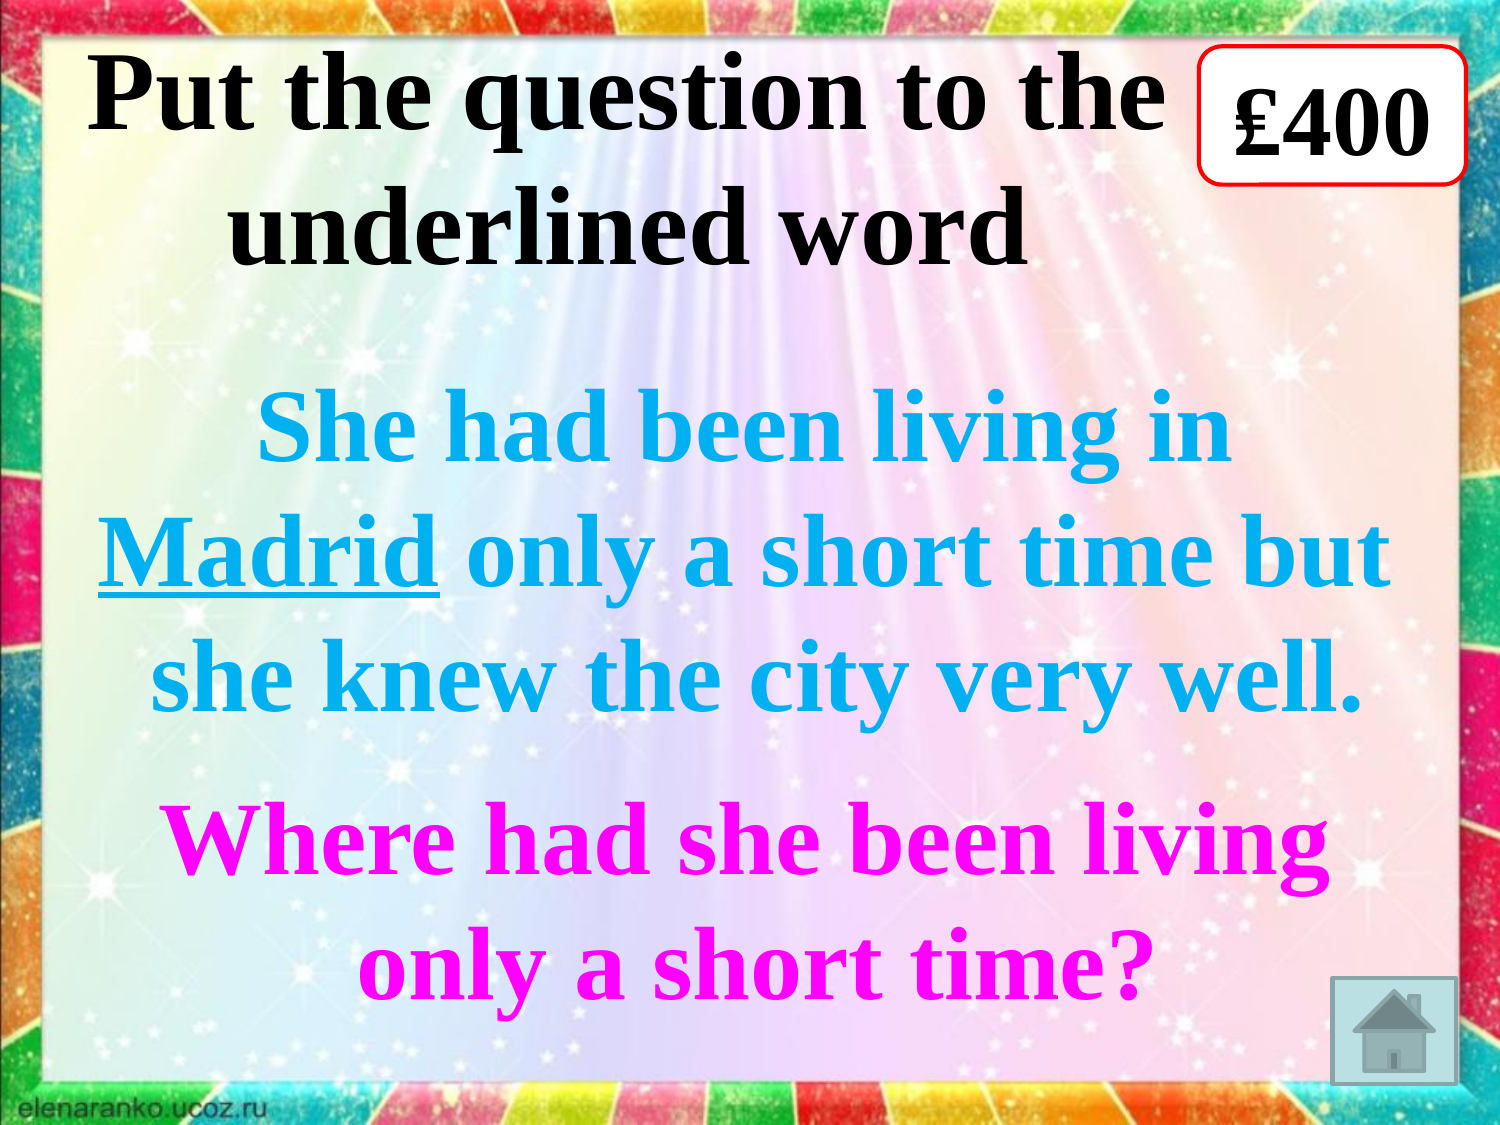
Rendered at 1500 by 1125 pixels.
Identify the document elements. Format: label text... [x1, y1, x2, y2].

text_box Where had she been living only a short time? [143, 763, 1374, 1028]
text_box ₤400 [1212, 44, 1469, 187]
picture [0, 0, 1500, 1125]
text_box Put the question to the underlined word [71, 9, 1212, 295]
text_box [1330, 976, 1458, 1086]
text_box She had been living in Madrid only a short time but she knew the city very well. [82, 349, 1434, 740]
